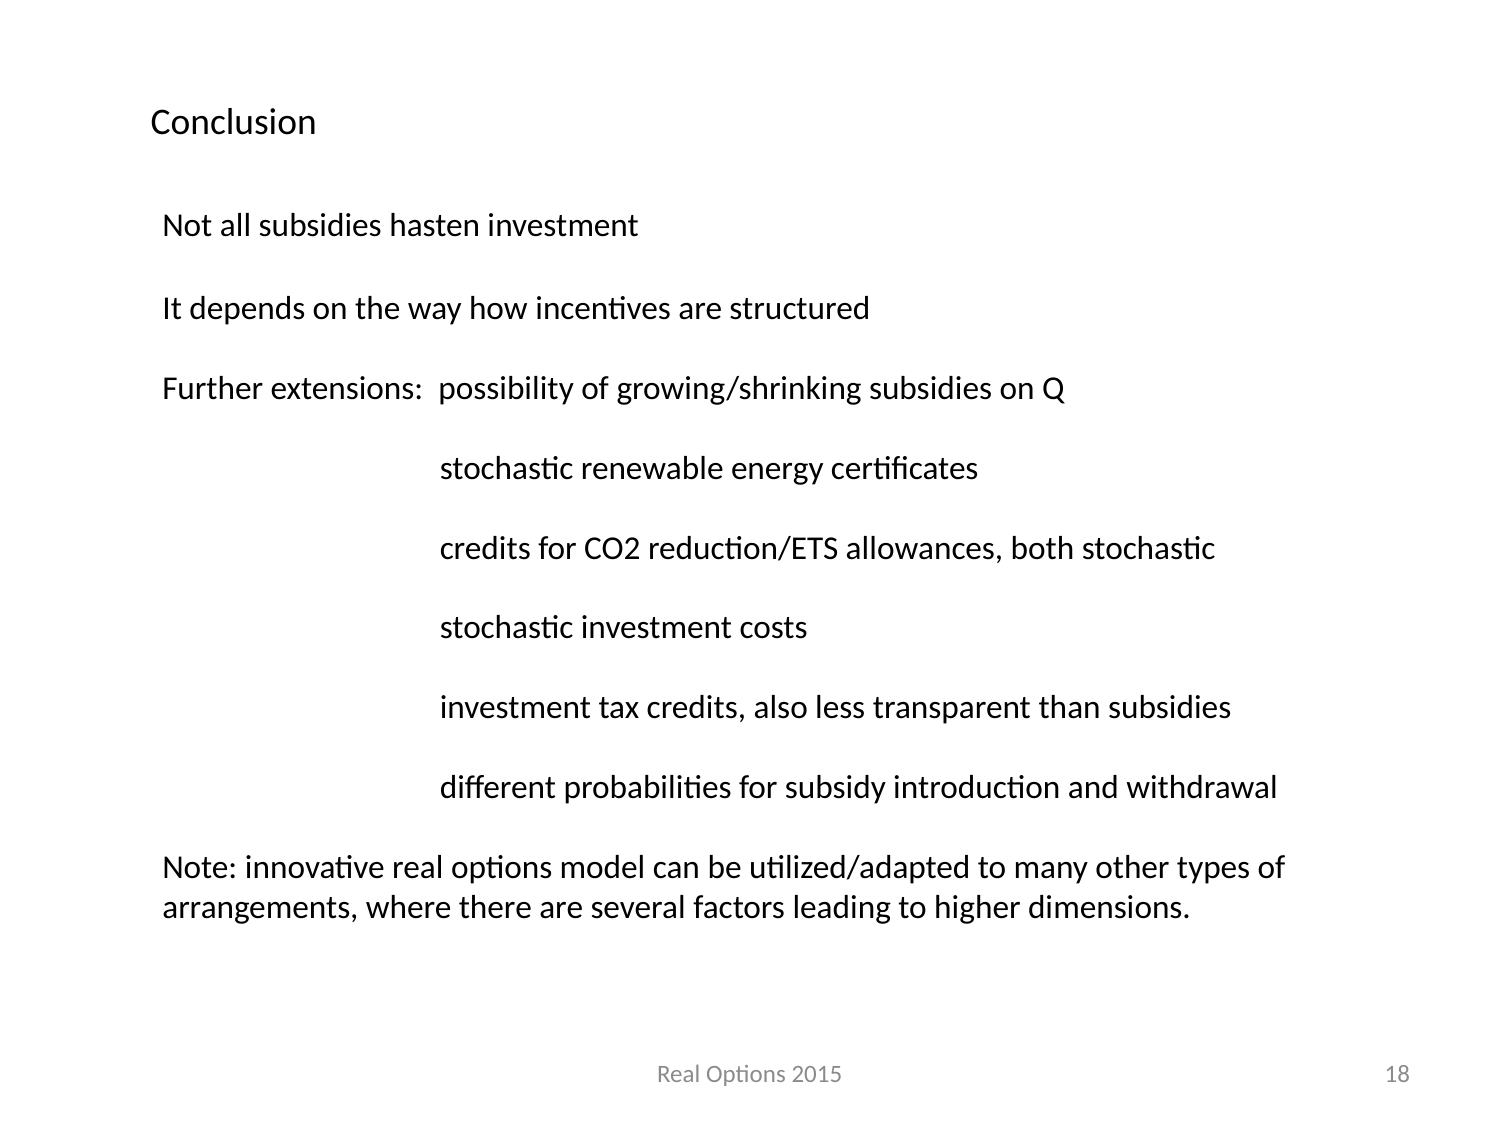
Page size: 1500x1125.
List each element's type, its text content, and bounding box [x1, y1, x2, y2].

text_box Not all subsidies hasten investment [147, 196, 1376, 251]
text_box It depends on the way how incentives are structured Further extensions: possibility of growing/shrinking subsidies on Q stochastic renewable energy certificates credits for CO2 reduction/ETS allowances, both stochastic stochastic investment costs investment tax credits, also less transparent than subsidies different probabilities for subsidy introduction and withdrawal Note: innovative real options model can be utilized/adapted to many other types of arrangements, where there are several factors leading to higher dimensions. [147, 278, 1376, 973]
footer Real Options 2015 [512, 1042, 988, 1103]
text_box Conclusion [135, 89, 892, 150]
slide_number 18 [1074, 1042, 1425, 1103]
